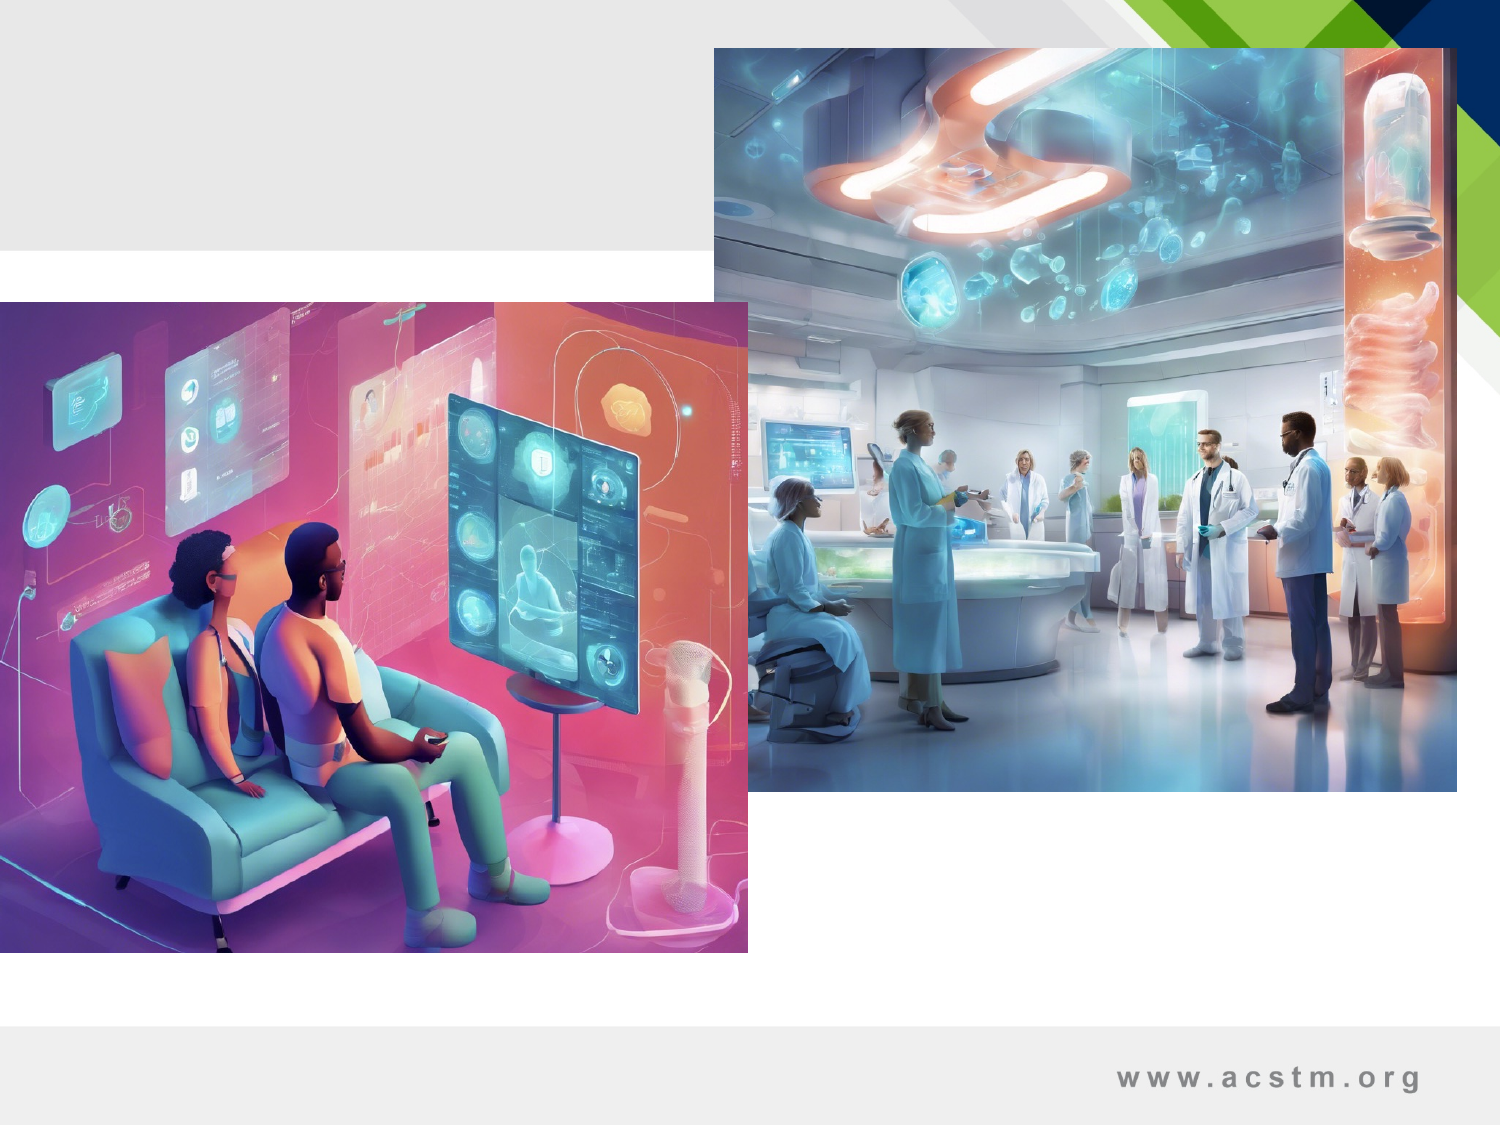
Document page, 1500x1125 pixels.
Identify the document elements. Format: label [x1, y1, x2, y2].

list [714, 48, 1458, 792]
picture [0, 0, 1500, 1125]
